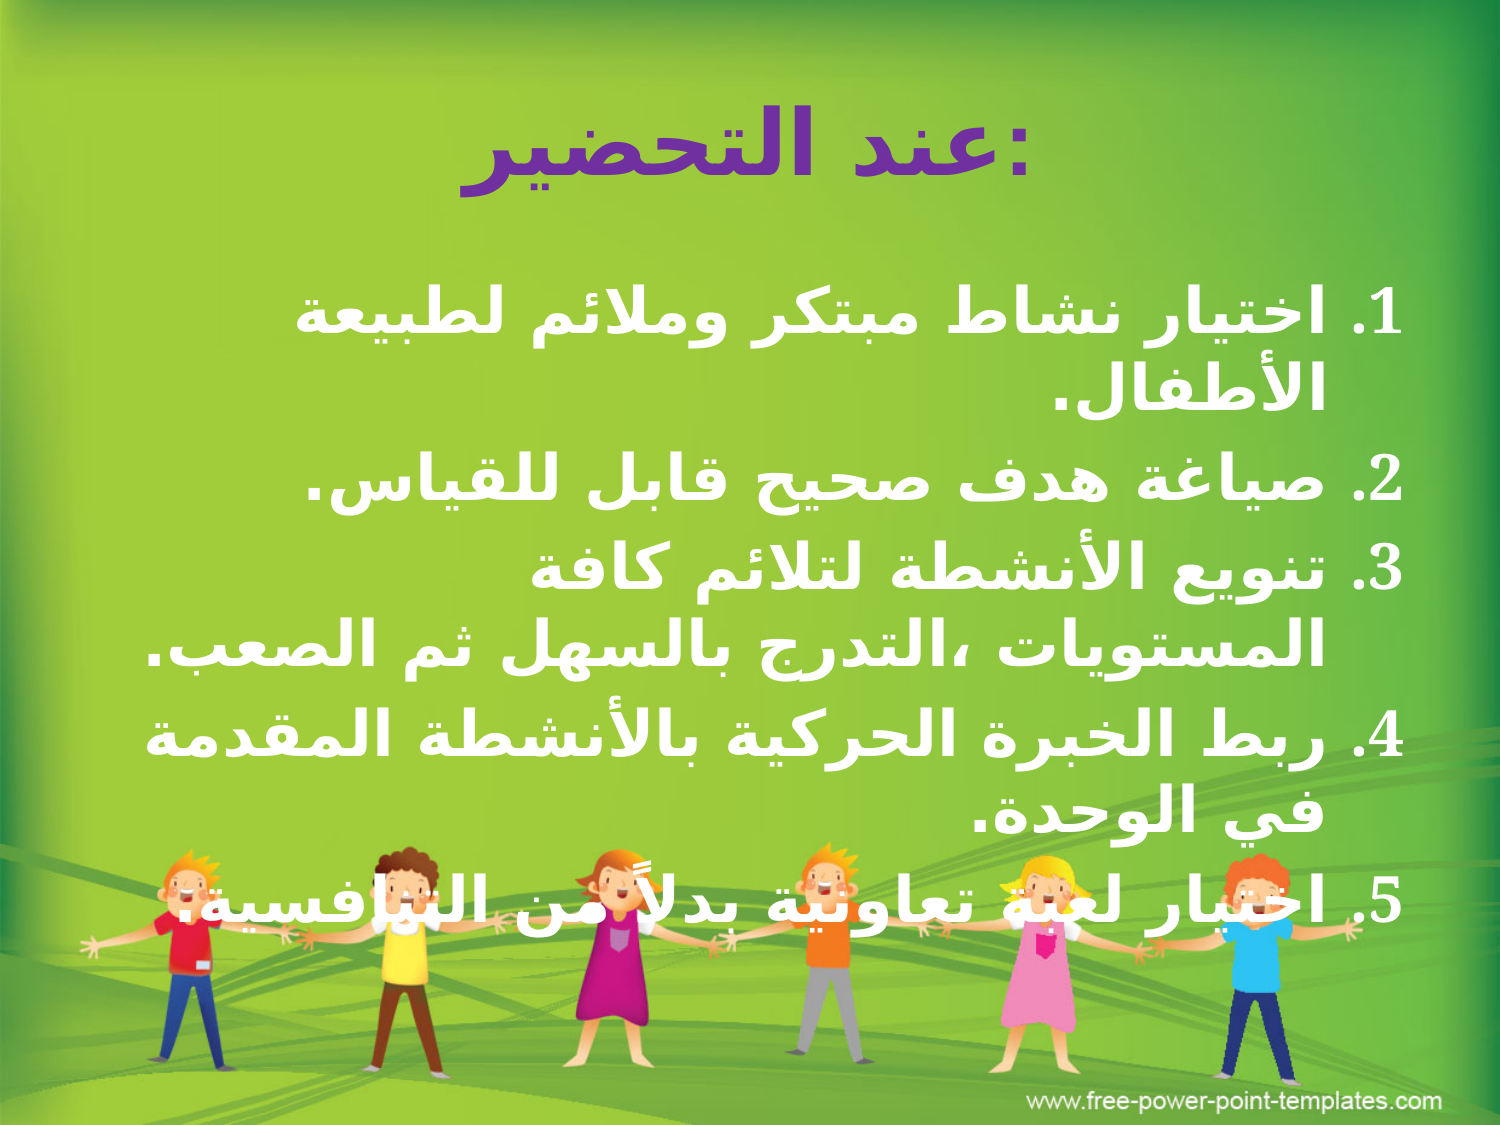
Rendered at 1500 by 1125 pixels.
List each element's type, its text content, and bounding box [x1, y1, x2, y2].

list اختيار نشاط مبتكر وملائم لطبيعة الأطفال. صياغة هدف صحيح قابل للقياس. تنويع الأنشطة لتلائم كافة المستويات ،التدرج بالسهل ثم الصعب. ربط الخبرة الحركية بالأنشطة المقدمة في الوحدة. اختيار لعبة تعاونية بدلاً من التنافسية. [75, 262, 1425, 1005]
title عند التحضير: [75, 45, 1425, 233]
picture [0, 0, 1500, 1125]
